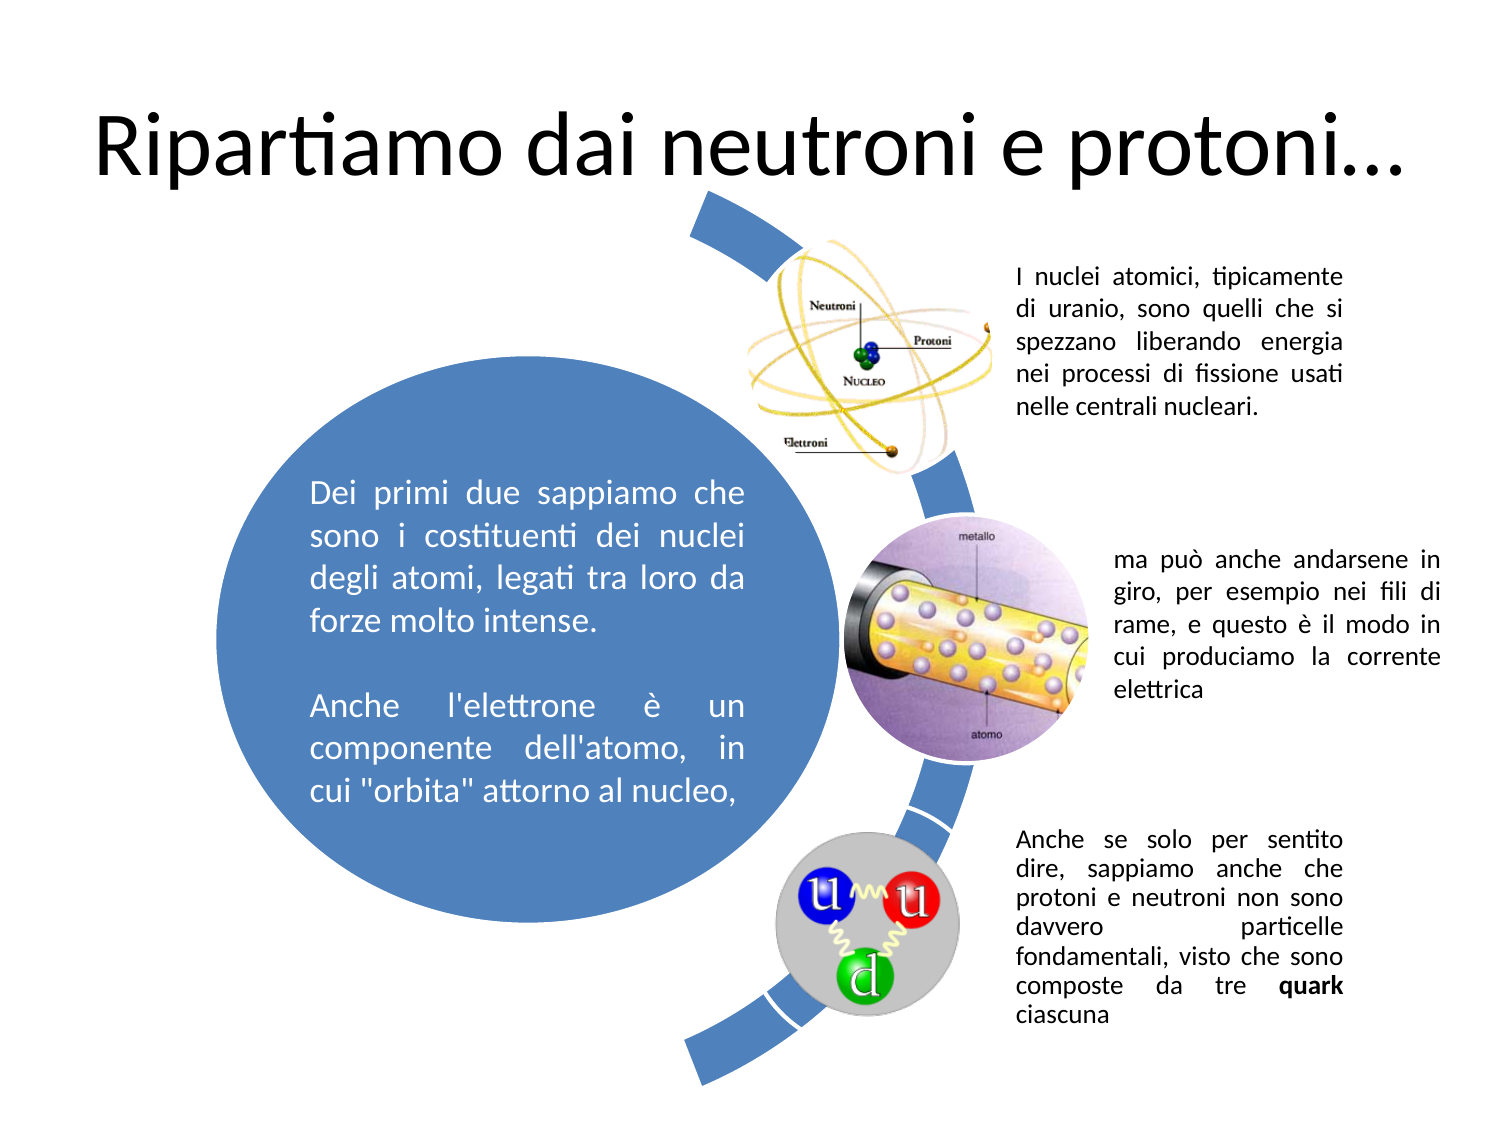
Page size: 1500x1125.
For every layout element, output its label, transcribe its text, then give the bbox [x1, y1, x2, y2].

title Ripartiamo dai neutroni e protoni… [75, 45, 1425, 147]
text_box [0, 148, 1500, 1125]
